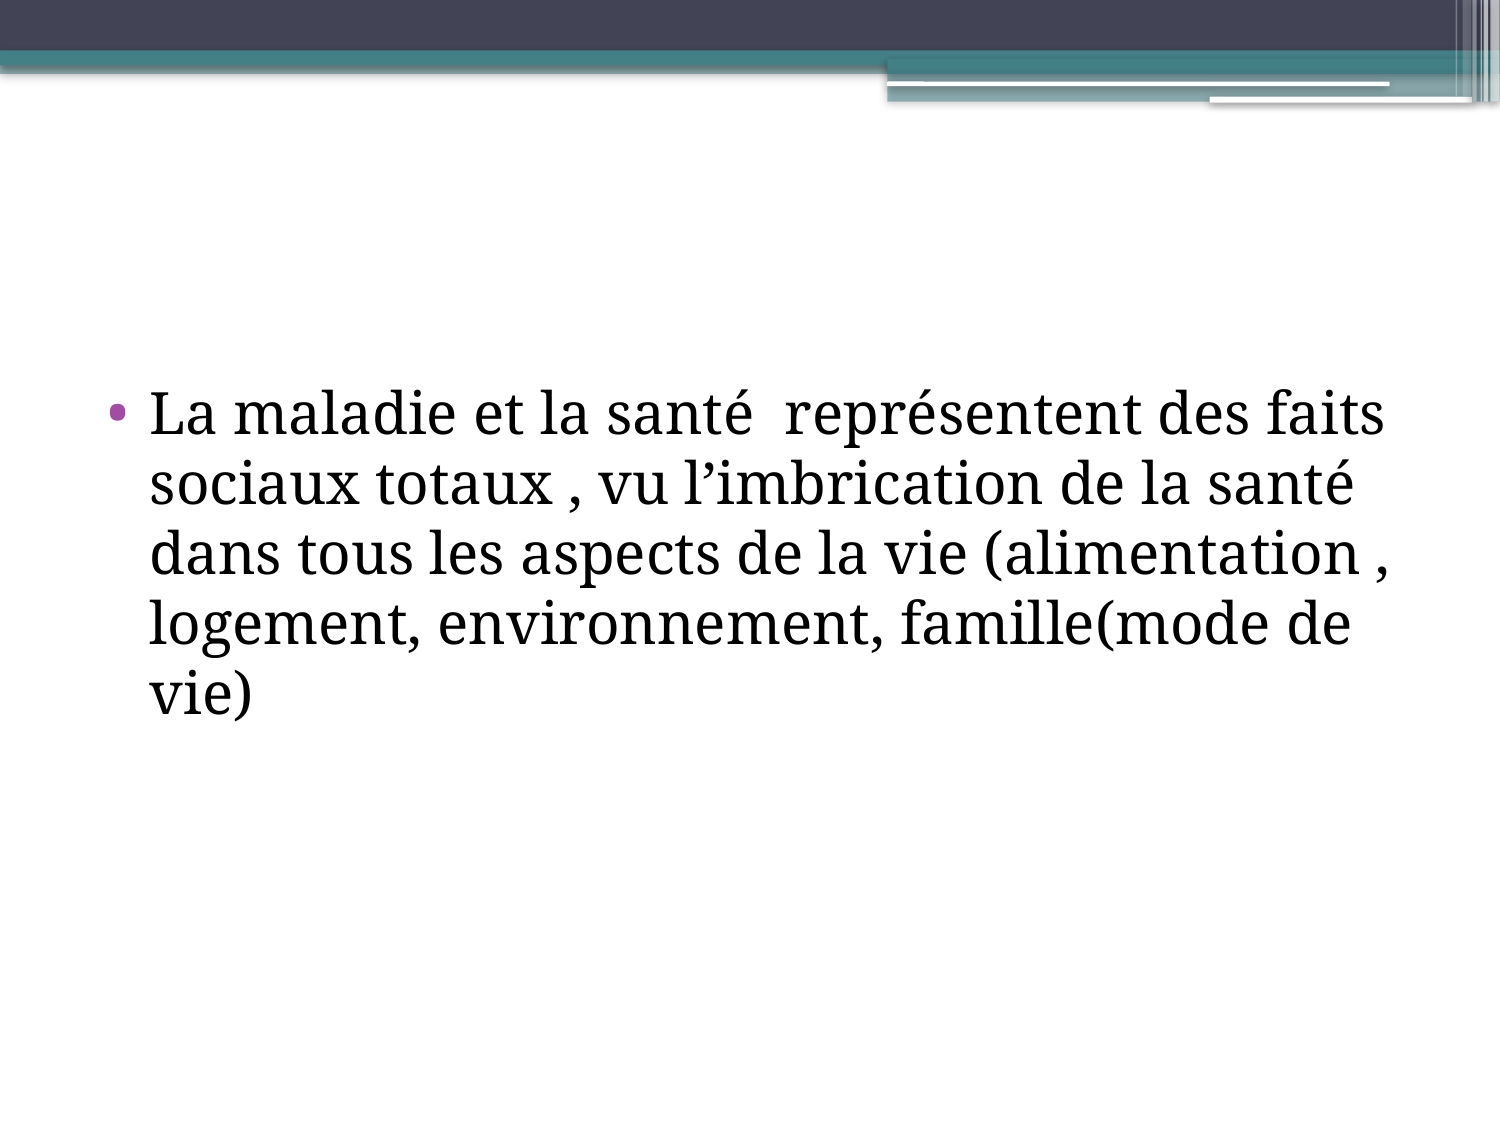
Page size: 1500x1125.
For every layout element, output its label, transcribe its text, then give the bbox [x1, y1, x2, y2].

list La maladie et la santé représentent des faits sociaux totaux , vu l’imbrication de la santé dans tous les aspects de la vie (alimentation , logement, environnement, famille(mode de vie) [75, 368, 1425, 1079]
